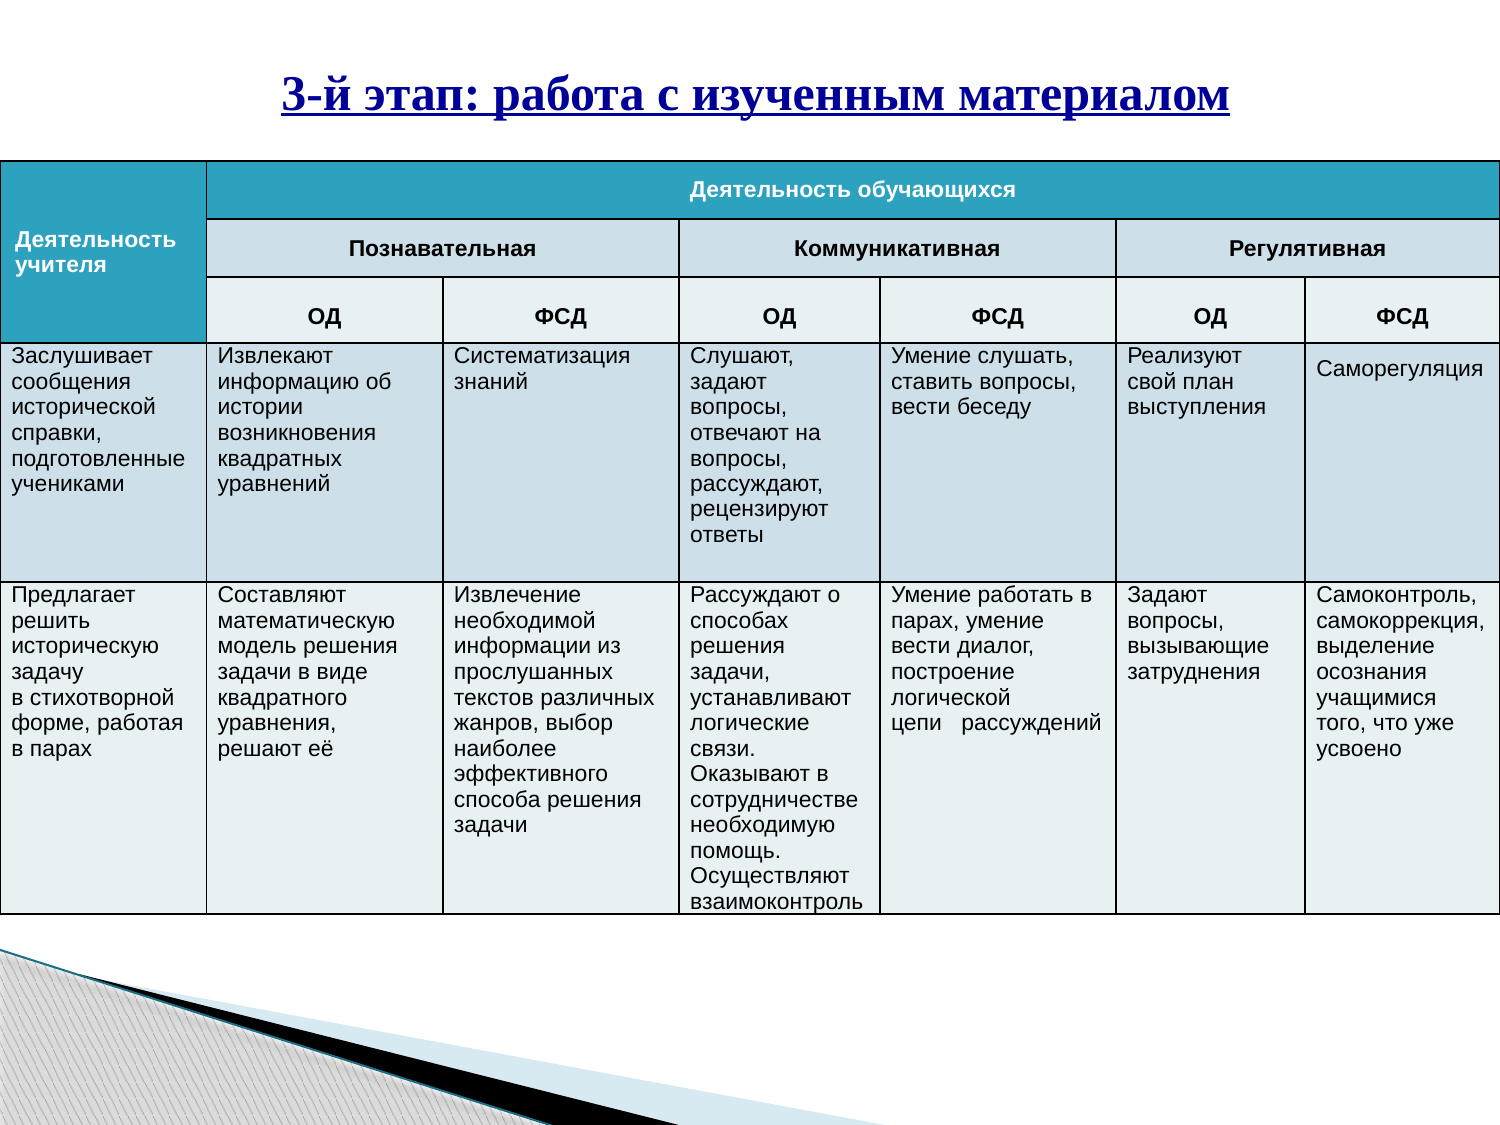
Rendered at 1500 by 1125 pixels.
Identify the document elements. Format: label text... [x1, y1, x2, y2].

table_cell Саморегуляция [1306, 344, 1499, 581]
table_cell ФСД [1306, 278, 1499, 342]
table_cell Предлагает решить историческую задачу в стихотворной форме, работая в парах [1, 583, 206, 913]
table_cell Регулятивная [1117, 220, 1499, 276]
table_cell Слушают, задают вопросы, отвечают на вопросы, рассуждают, рецензируют ответы [680, 344, 879, 581]
table_cell Умение слушать, ставить вопросы, вести беседу [881, 344, 1115, 581]
table_cell ФСД [881, 278, 1115, 342]
table_cell Задают вопросы, вызывающие затруднения [1117, 583, 1304, 913]
table_cell Рассуждают о способах решения задачи, устанавливают логические связи. Оказывают в сотрудничестве необходимую помощь. Осуществляют взаимоконтроль [680, 583, 879, 913]
table_cell ОД [207, 278, 442, 342]
table_cell Составляют математическую модель решения задачи в виде квадратного уравнения, решают её [207, 583, 442, 913]
table_cell ФСД [444, 278, 678, 342]
table_cell Коммуникативная [680, 220, 1115, 276]
table_cell Извлечение необходимой информации из прослушанных текстов различных жанров, выбор наиболее эффективного способа решения задачи [444, 583, 678, 913]
title 3-й этап: работа с изученным материалом [41, 30, 1471, 149]
table_cell Систематизация знаний [444, 344, 678, 581]
table_cell ОД [1117, 278, 1304, 342]
table_header Деятельность обучающихся [207, 162, 1499, 218]
table_cell Заслушивает сообщения исторической справки, подготовленные учениками [1, 344, 206, 581]
table_cell Извлекают информацию об истории возникновения квадратных уравнений [207, 344, 442, 581]
table_cell Самоконтроль, самокоррекция, выделение осознания учащимися того, что уже усвоено [1306, 583, 1499, 913]
table_cell ОД [680, 278, 879, 342]
table_header Деятельность учителя [1, 162, 206, 342]
table_cell Умение работать в парах, умение вести диалог, построение логической цепи рассуждений [881, 583, 1115, 913]
table_cell Познавательная [207, 220, 678, 276]
table_cell Реализуют свой план выступления [1117, 344, 1304, 581]
